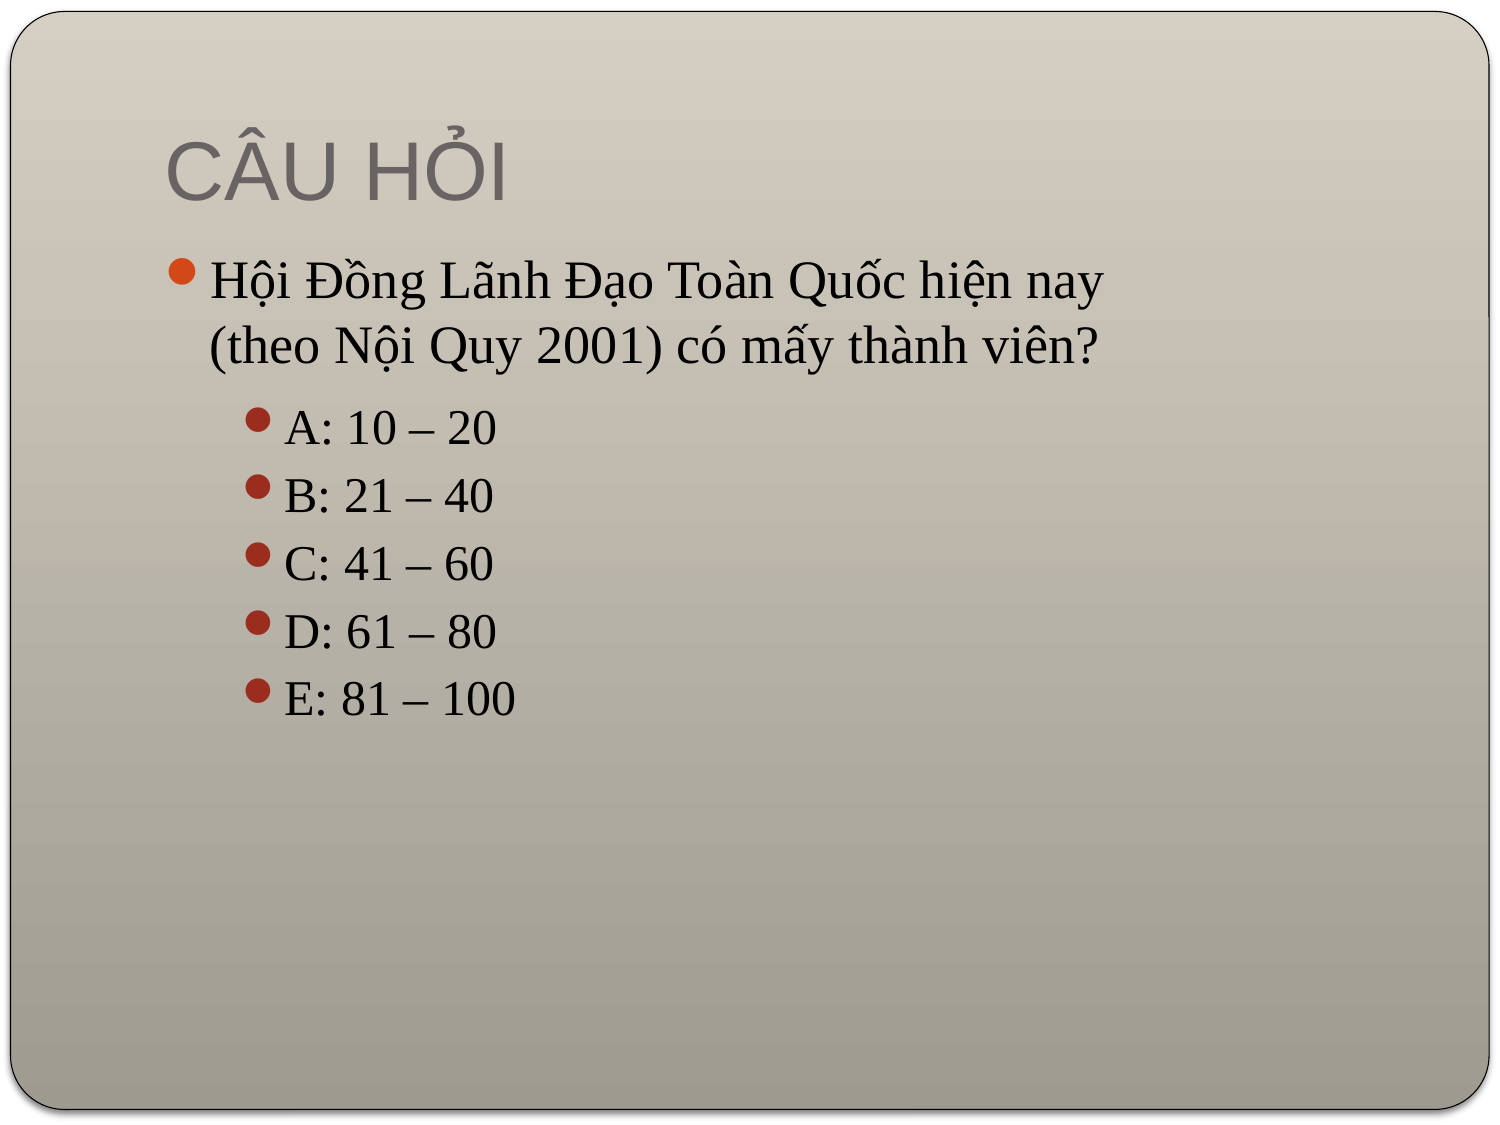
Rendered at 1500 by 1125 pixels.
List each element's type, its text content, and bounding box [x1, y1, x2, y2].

title CÂU HỎI [150, 45, 1425, 233]
text_box A: 10 – 20 B: 21 – 40 C: 41 – 60 D: 61 – 80 E: 81 – 100 [174, 387, 1450, 775]
list Hội Đồng Lãnh Đạo Toàn Quốc hiện nay (theo Nội Quy 2001) có mấy thành viên? [150, 237, 1425, 400]
